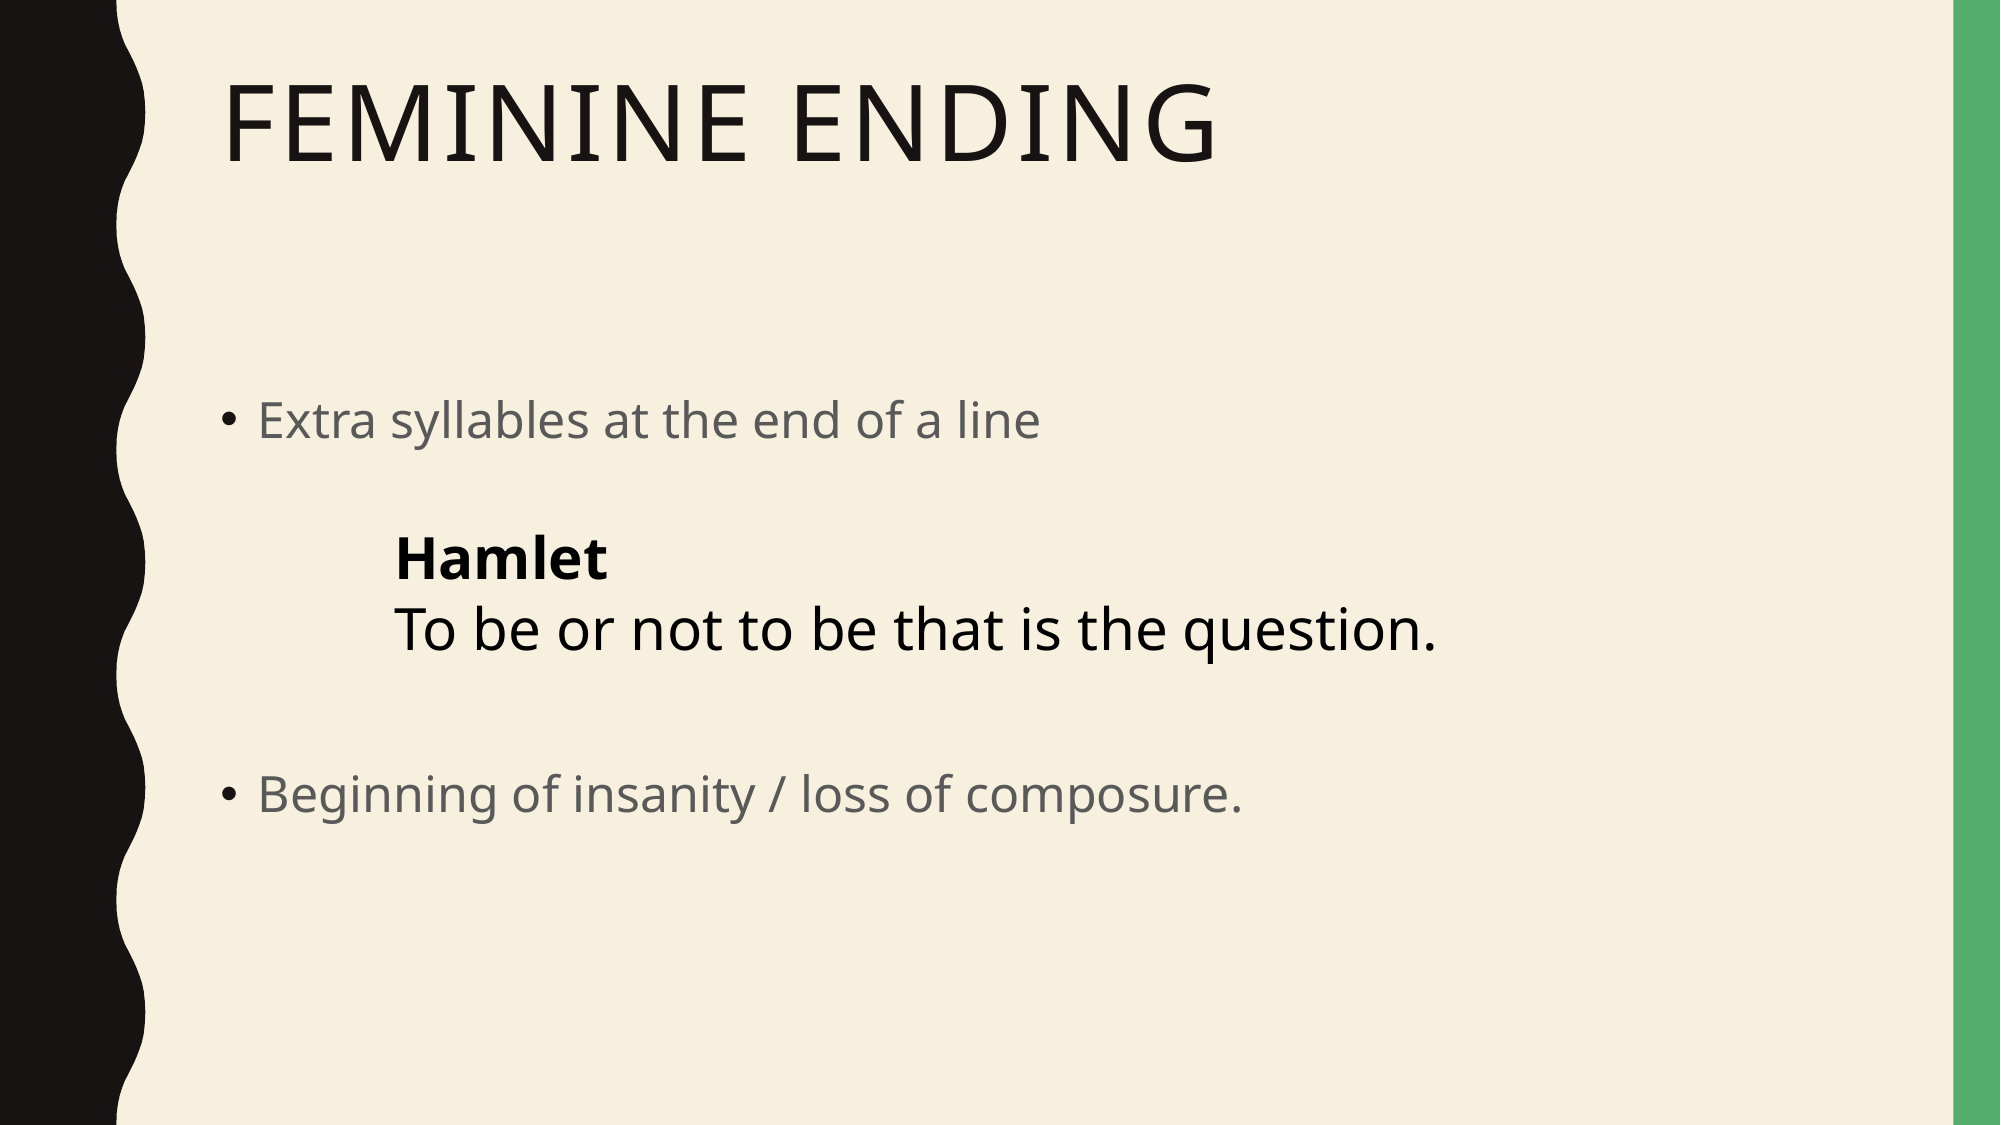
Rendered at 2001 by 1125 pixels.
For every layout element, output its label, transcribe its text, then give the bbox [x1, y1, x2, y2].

title Feminine Ending [205, 62, 1875, 308]
text_box Beginning of insanity / loss of composure. [205, 749, 1875, 865]
list Extra syllables at the end of a line [205, 375, 1875, 491]
text_box Hamlet To be or not to be that is the question. [379, 514, 1479, 669]
